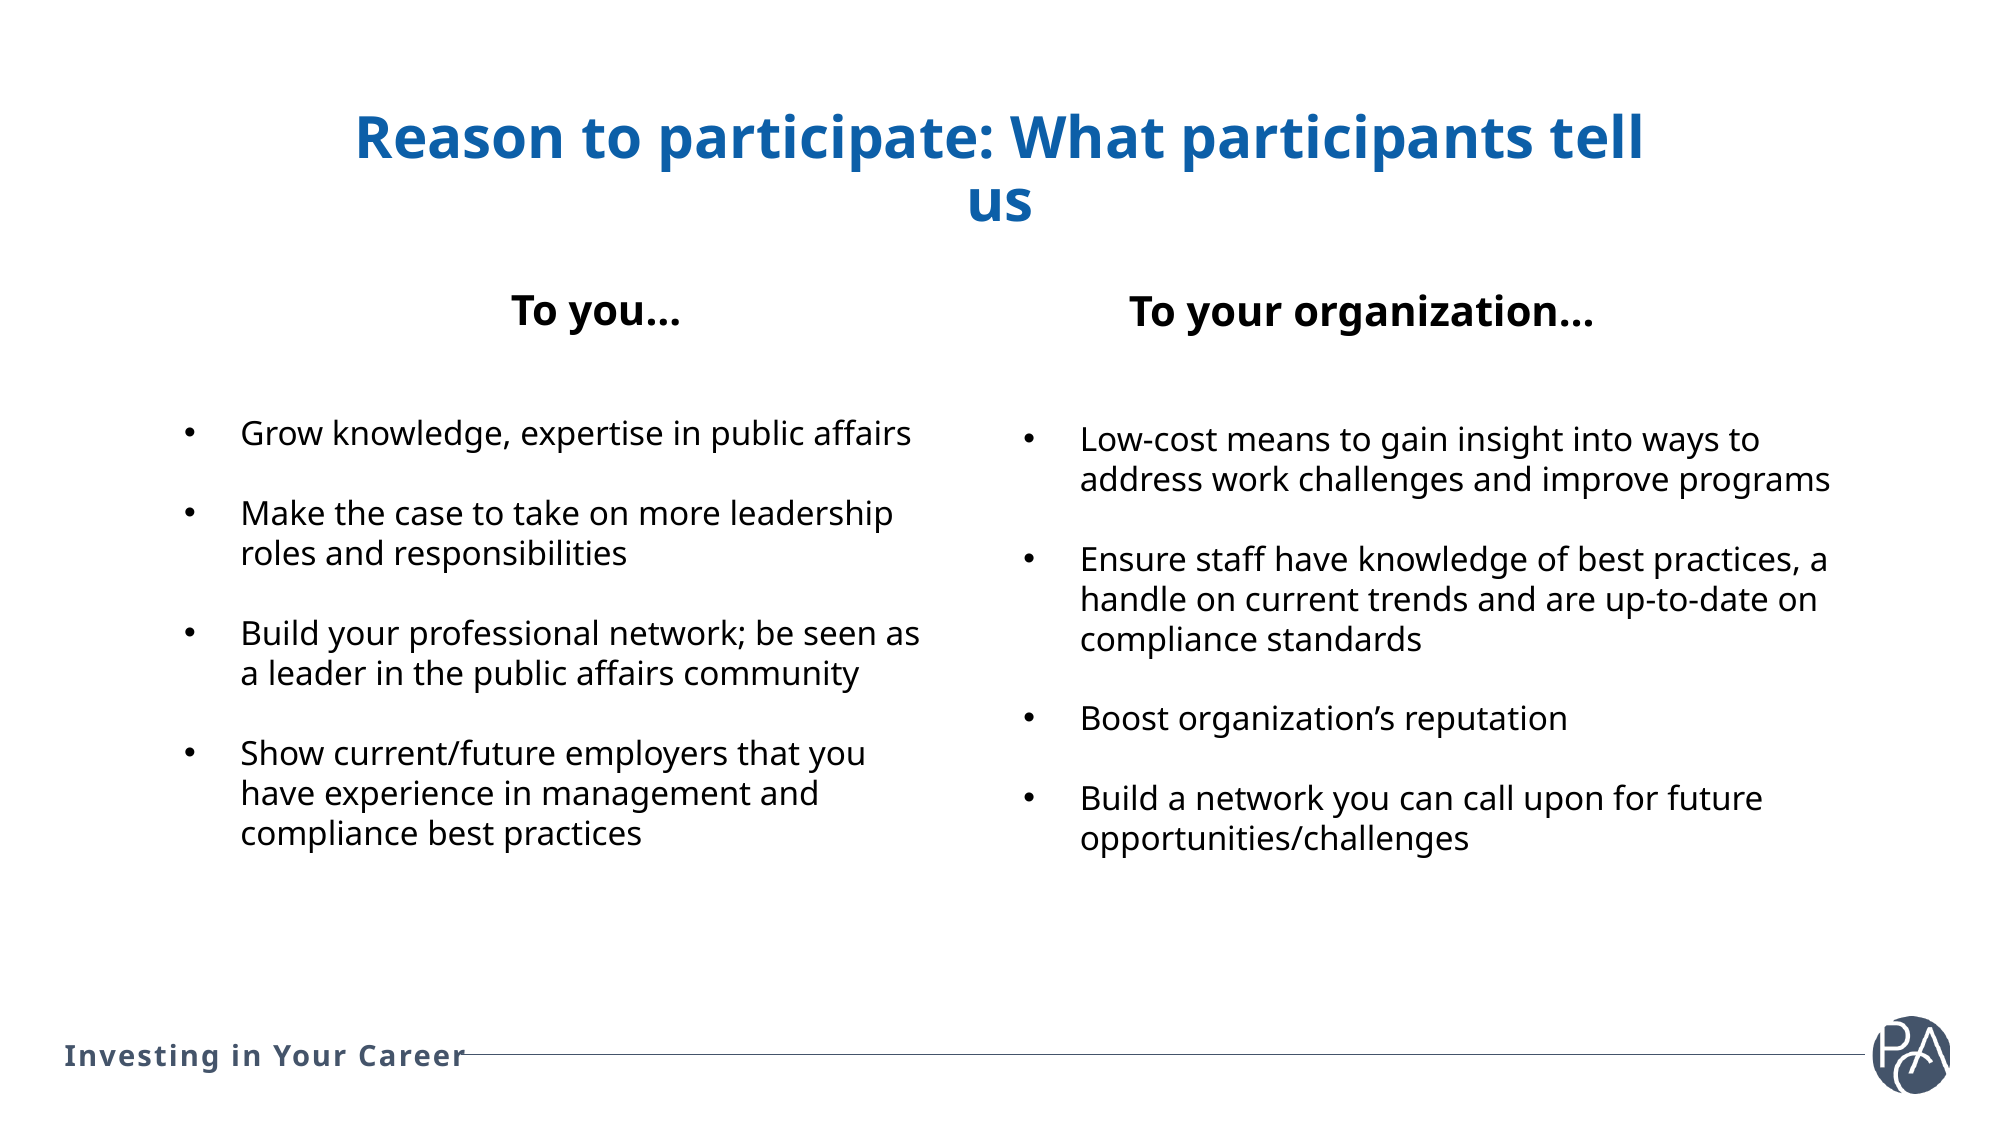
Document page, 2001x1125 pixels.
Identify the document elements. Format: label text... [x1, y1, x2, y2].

title Reason to participate: What participants tell us [330, 100, 1670, 178]
text_box Grow knowledge, expertise in public affairs Make the case to take on more leadership roles and responsibilities Build your professional network; be seen as a leader in the public affairs community Show current/future employers that you have experience in management and compliance best practices [169, 405, 950, 860]
text_box To you… [135, 276, 1057, 342]
text_box Low-cost means to gain insight into ways to address work challenges and improve programs Ensure staff have knowledge of best practices, a handle on current trends and are up-to-date on compliance standards Boost organization’s reputation Build a network you can call upon for future opportunities/challenges [1008, 410, 1873, 905]
picture [1872, 1016, 1950, 1094]
text_box Investing in Your Career [49, 1033, 668, 1094]
text_box To your organization… [1023, 277, 1701, 343]
